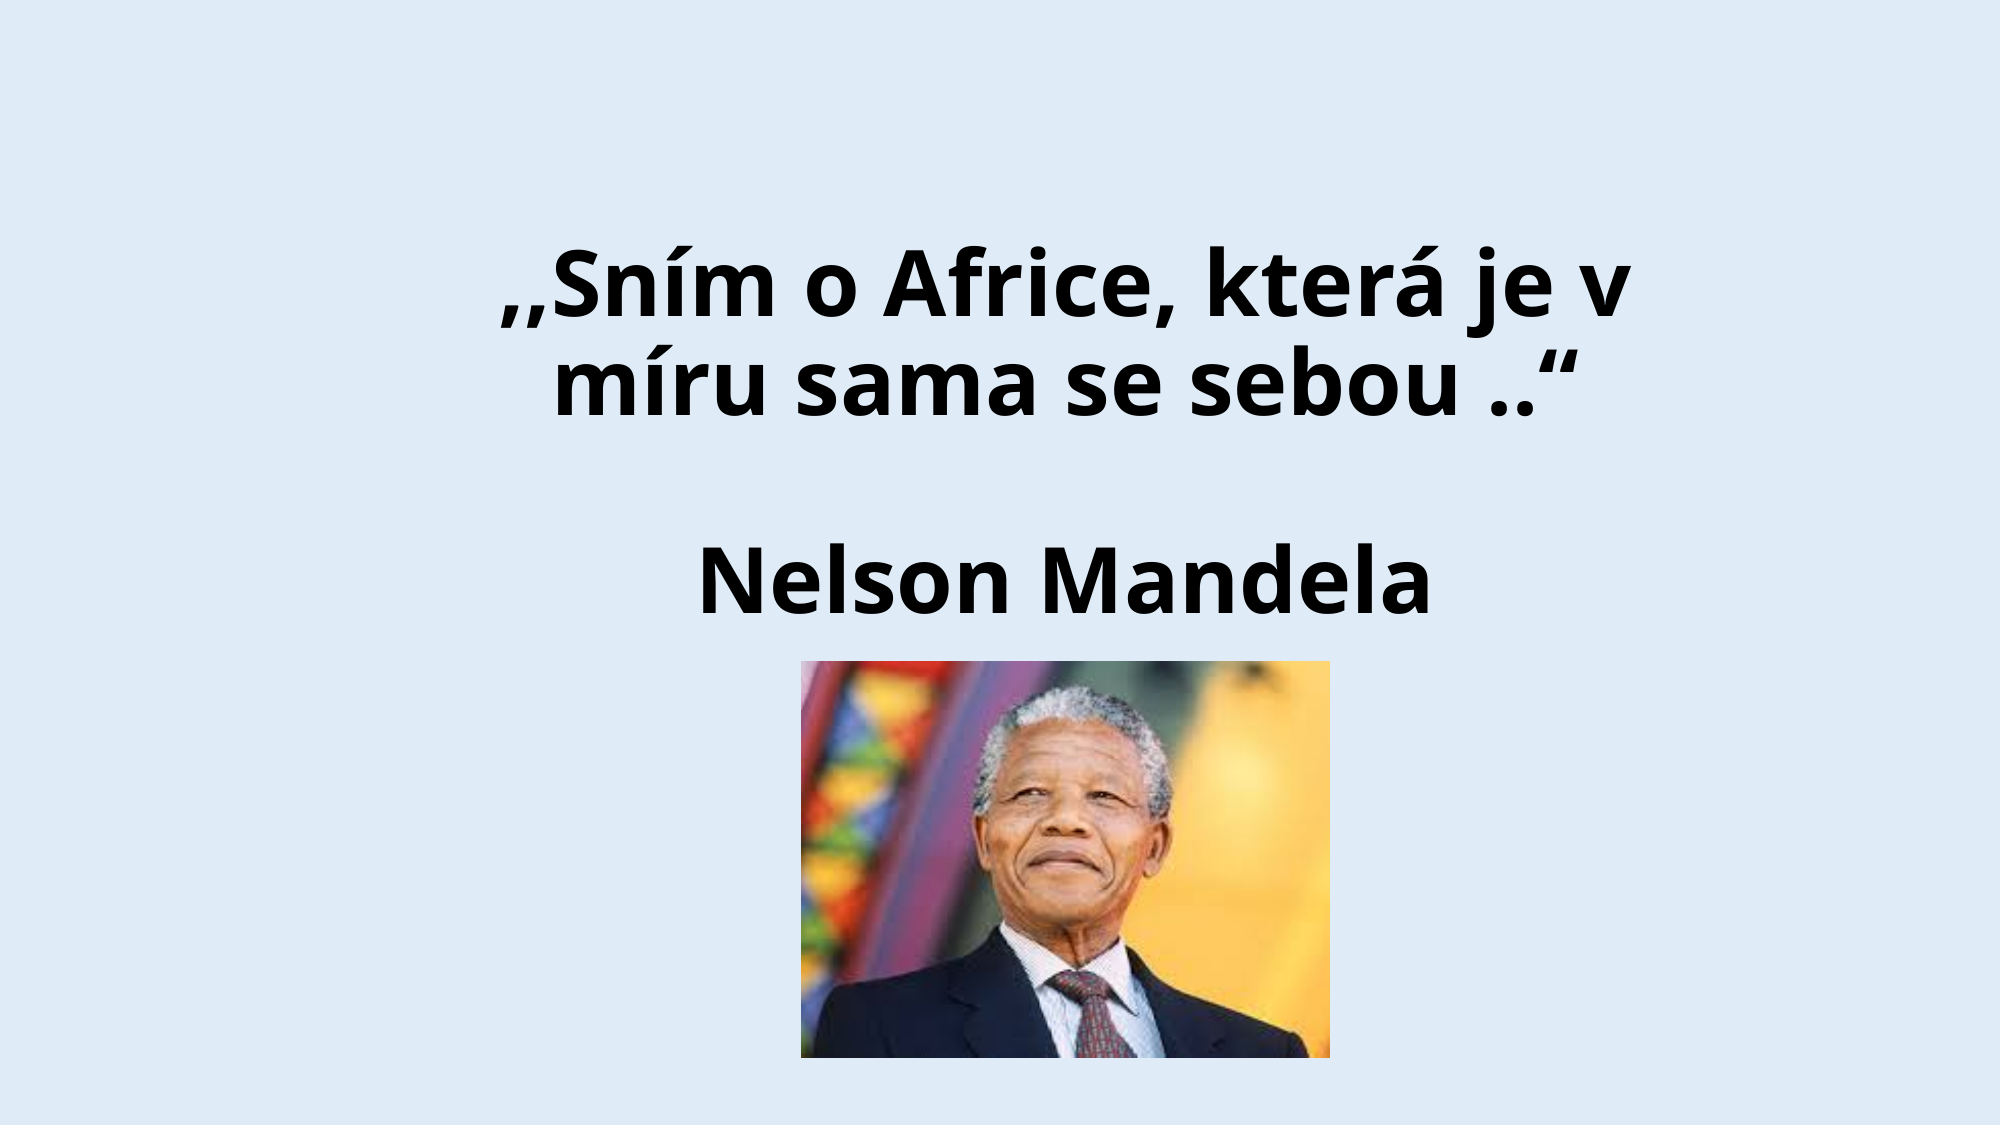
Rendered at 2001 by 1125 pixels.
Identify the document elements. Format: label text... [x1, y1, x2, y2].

title ,,Sním o Africe, která je v míru sama se sebou ..“ Nelson Mandela [391, 120, 1740, 750]
picture [801, 661, 1330, 1058]
